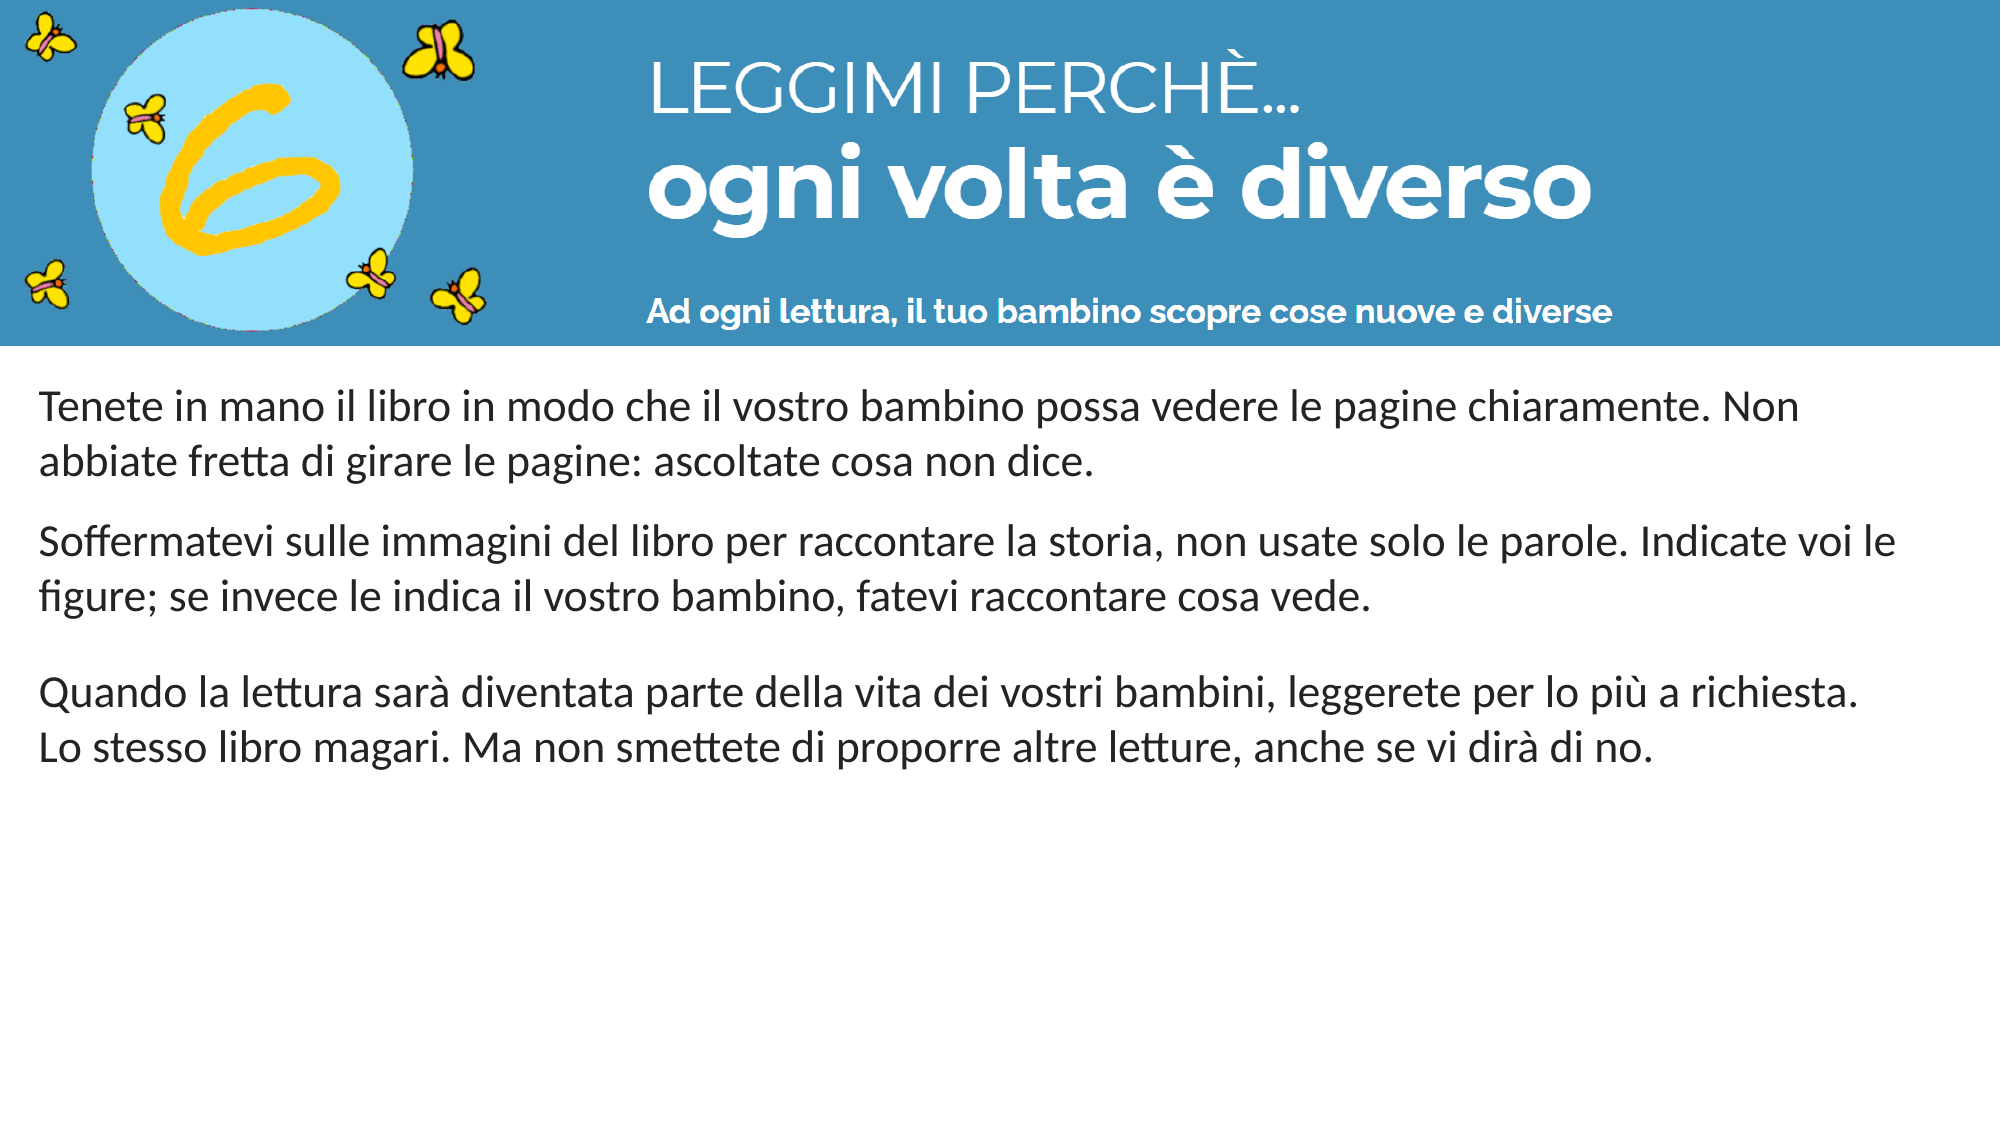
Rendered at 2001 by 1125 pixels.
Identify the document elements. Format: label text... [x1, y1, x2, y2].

text_box Tenete in mano il libro in modo che il vostro bambino possa vedere le pagine chiaramente. Non abbiate fretta di girare le pagine: ascoltate cosa non dice. Soffermatevi sulle immagini del libro per raccontare la storia, non usate solo le parole. Indicate voi le figure; se invece le indica il vostro bambino, fatevi raccontare cosa vede. [24, 368, 1958, 629]
text_box Quando la lettura sarà diventata parte della vita dei vostri bambini, leggerete per lo più a richiesta. Lo stesso libro magari. Ma non smettete di proporre altre letture, anche se vi dirà di no. [24, 654, 1906, 780]
picture [0, 0, 2000, 346]
